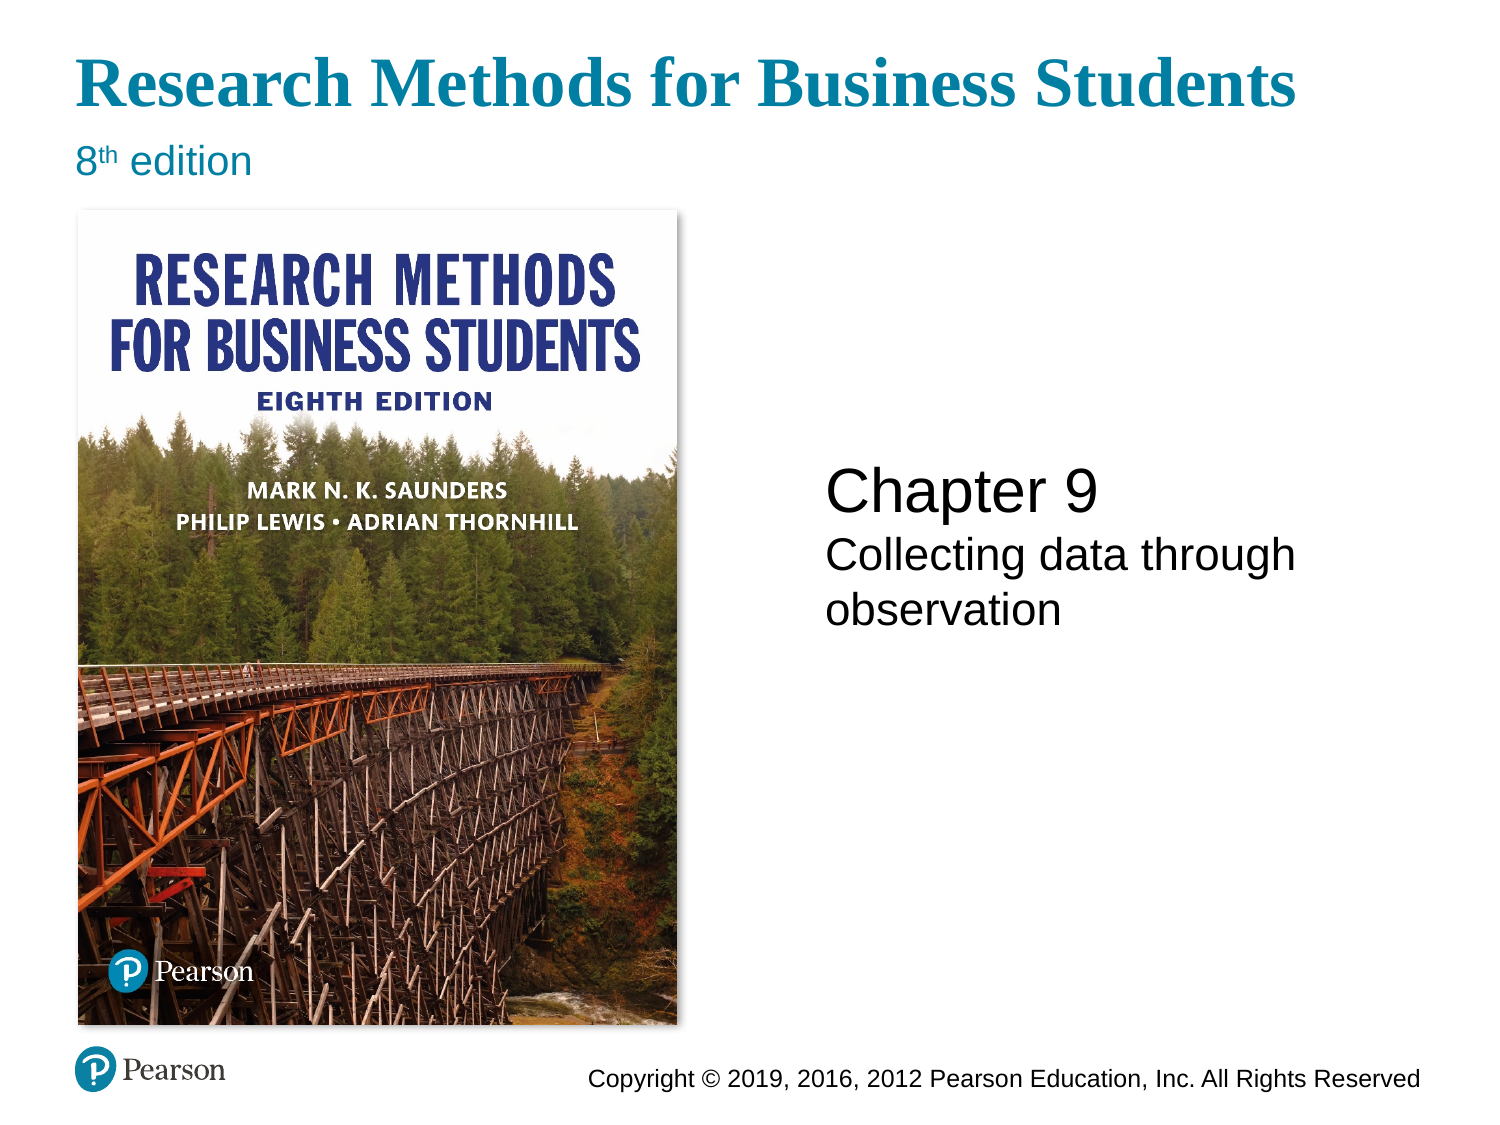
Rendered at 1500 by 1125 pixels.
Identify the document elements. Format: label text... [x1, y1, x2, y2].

title Research Methods for Business Students [75, 35, 1425, 133]
list Chapter 9 [825, 262, 1425, 525]
list Collecting data through observation [825, 525, 1425, 1005]
list 8th edition [75, 133, 1425, 213]
picture [78, 210, 677, 1025]
